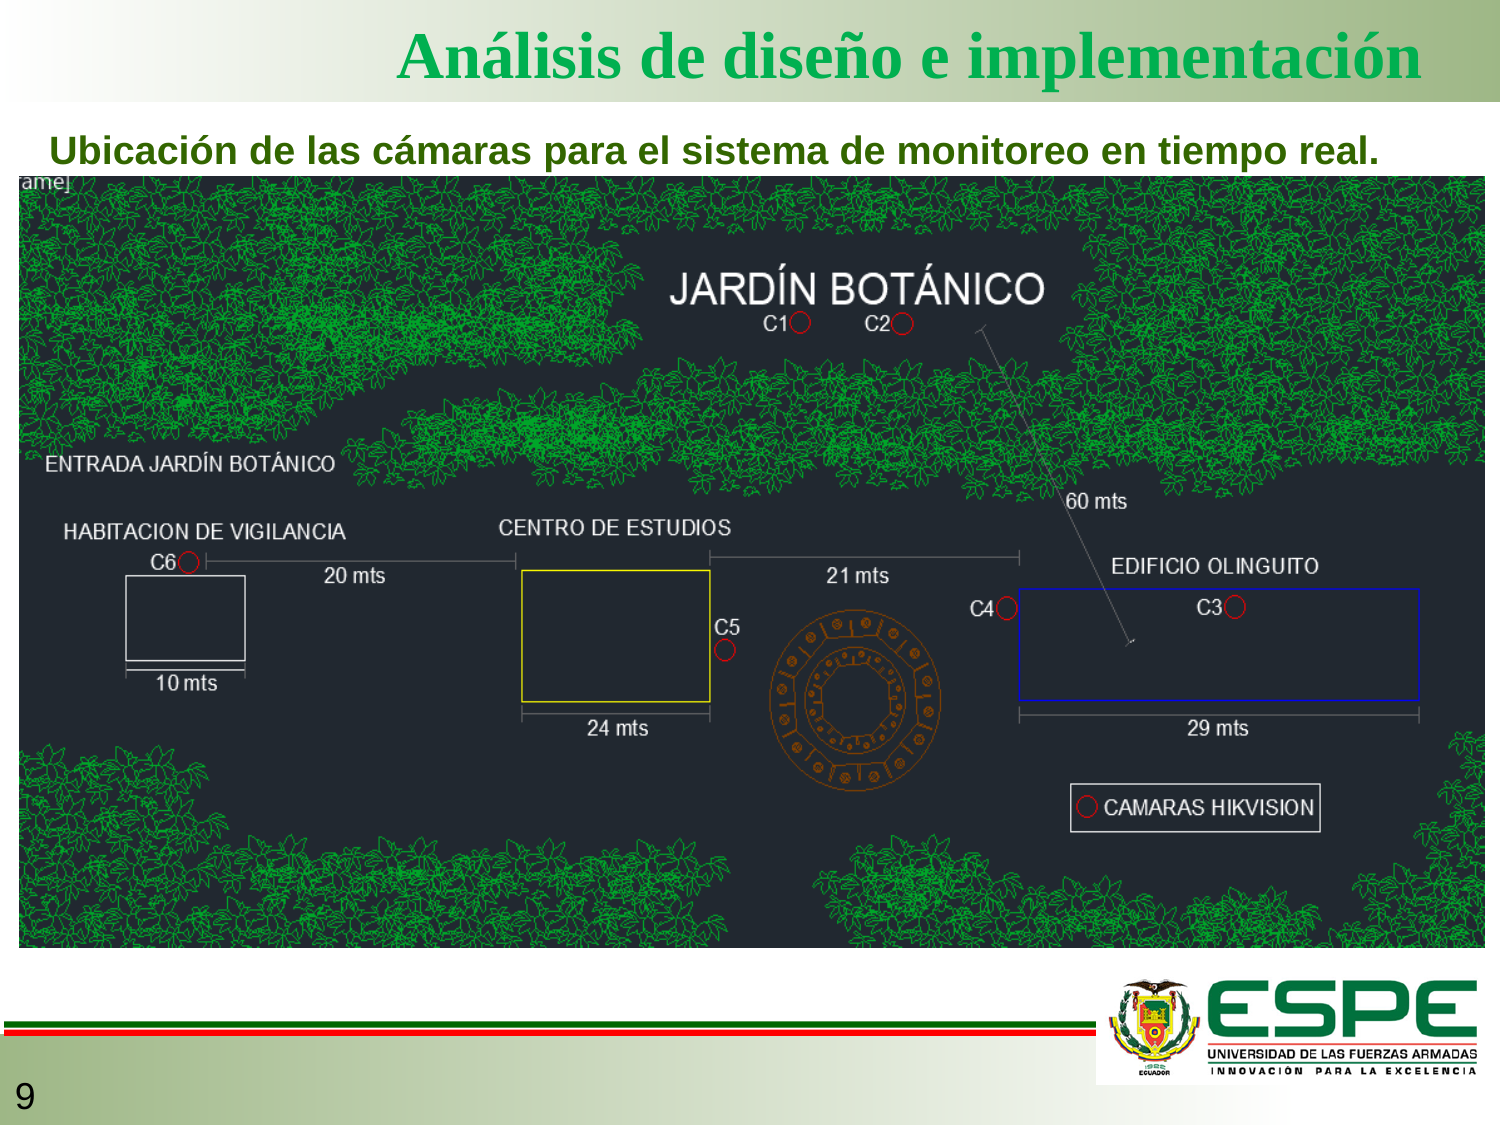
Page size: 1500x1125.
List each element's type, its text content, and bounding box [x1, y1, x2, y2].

text_box 9 [0, 1064, 116, 1125]
list Ubicación de las cámaras para el sistema de monitoreo en tiempo real. [34, 117, 1456, 175]
picture [18, 176, 1485, 948]
title Análisis de diseño e implementación [88, 4, 1439, 96]
picture [1096, 965, 1483, 1085]
